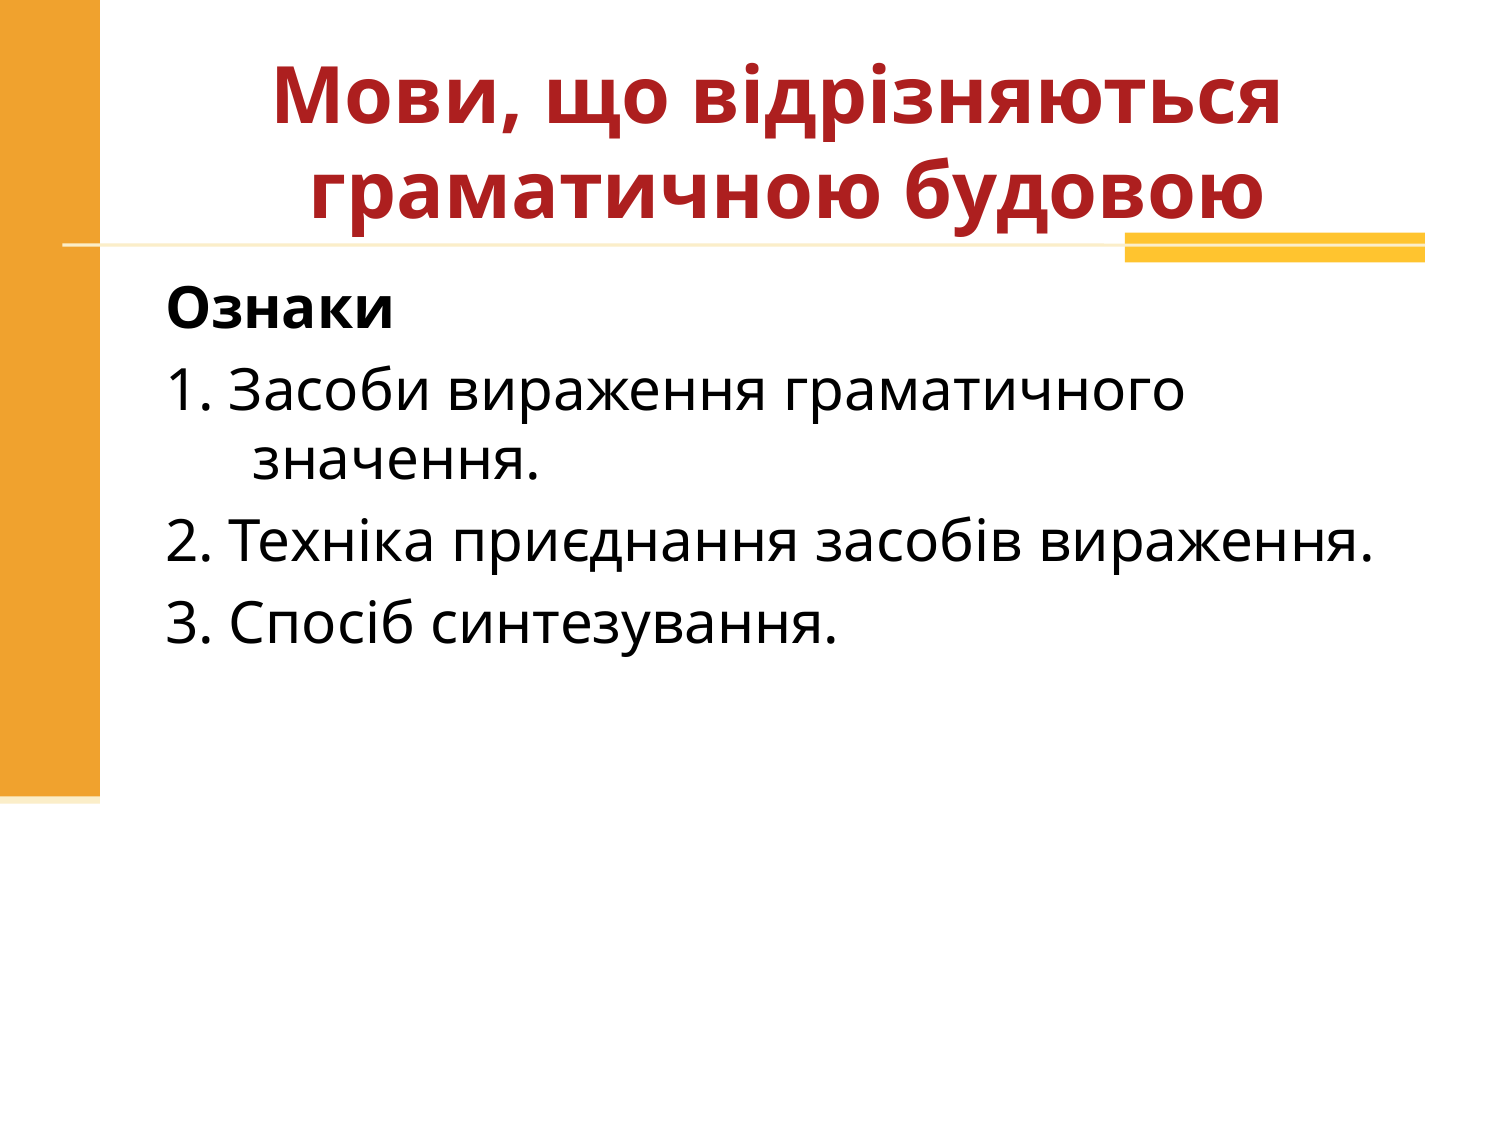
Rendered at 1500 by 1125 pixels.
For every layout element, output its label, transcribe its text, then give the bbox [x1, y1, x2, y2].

list Ознаки 1. Засоби вираження граматичного значення. 2. Техніка приєднання засобів вираження. 3. Спосіб синтезування. [150, 262, 1425, 1006]
title Мови, що відрізняються граматичною будовою [150, 45, 1425, 234]
